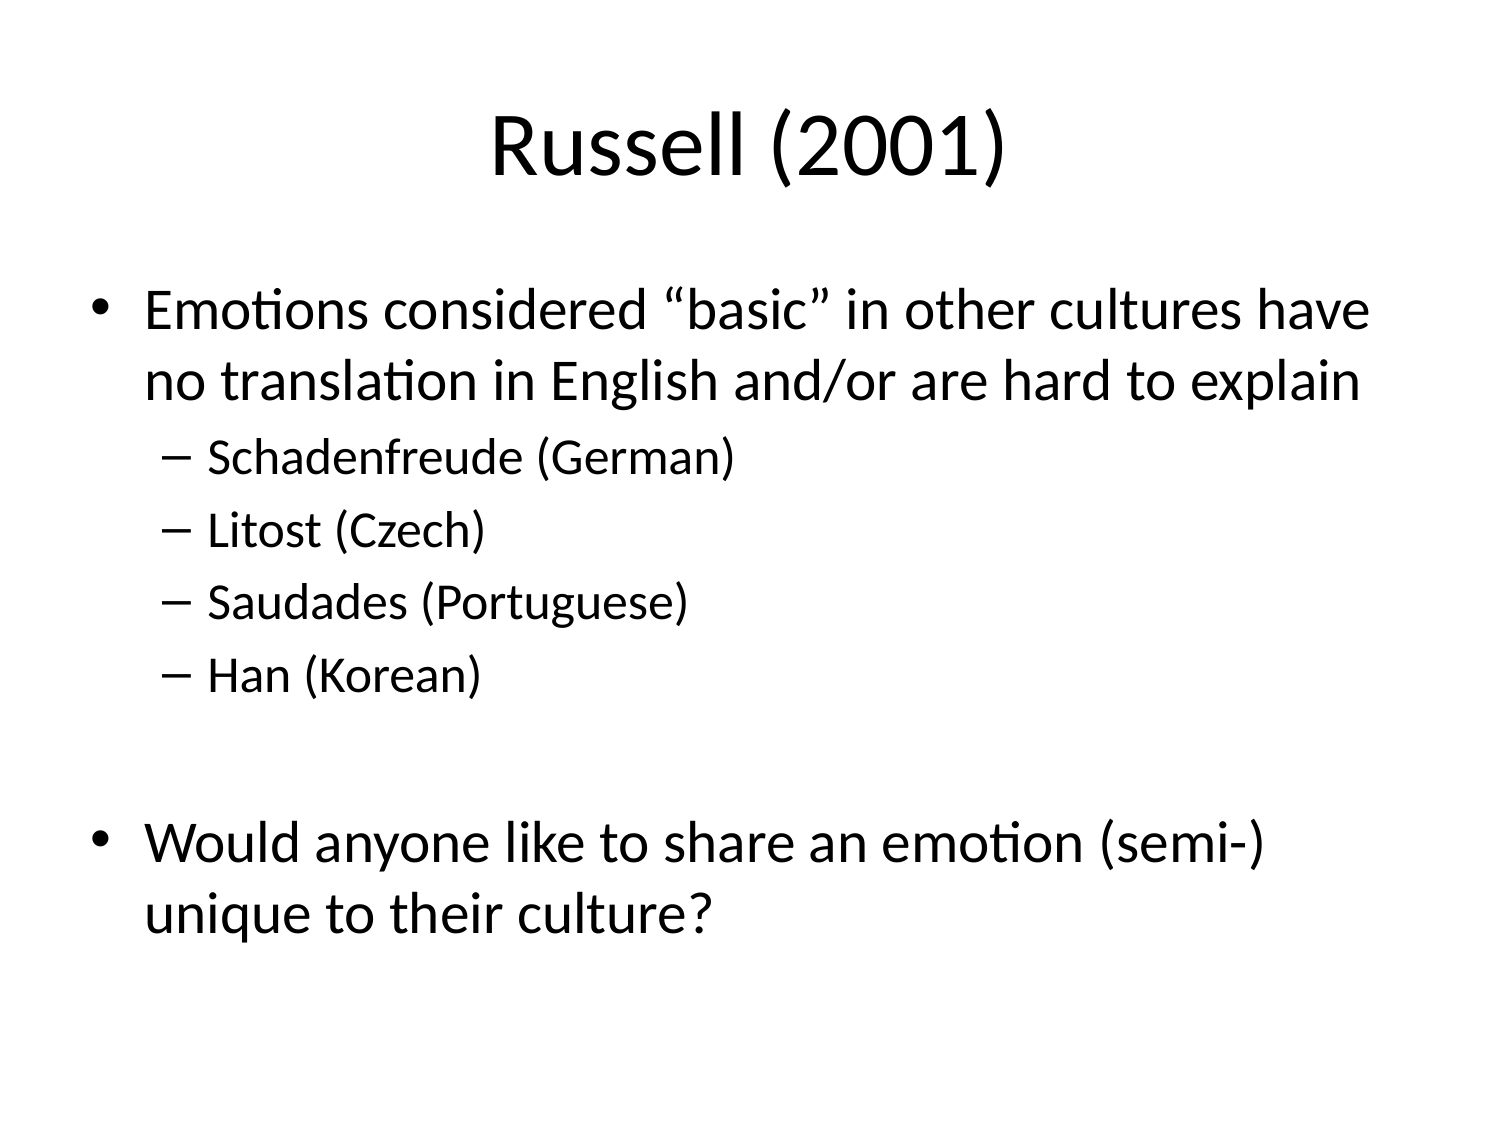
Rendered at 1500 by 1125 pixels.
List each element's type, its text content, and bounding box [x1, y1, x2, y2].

list Emotions considered “basic” in other cultures have no translation in English and/or are hard to explain Schadenfreude (German) Litost (Czech) Saudades (Portuguese) Han (Korean) Would anyone like to share an emotion (semi-) unique to their culture? [75, 262, 1425, 1005]
title Russell (2001) [75, 45, 1425, 233]
